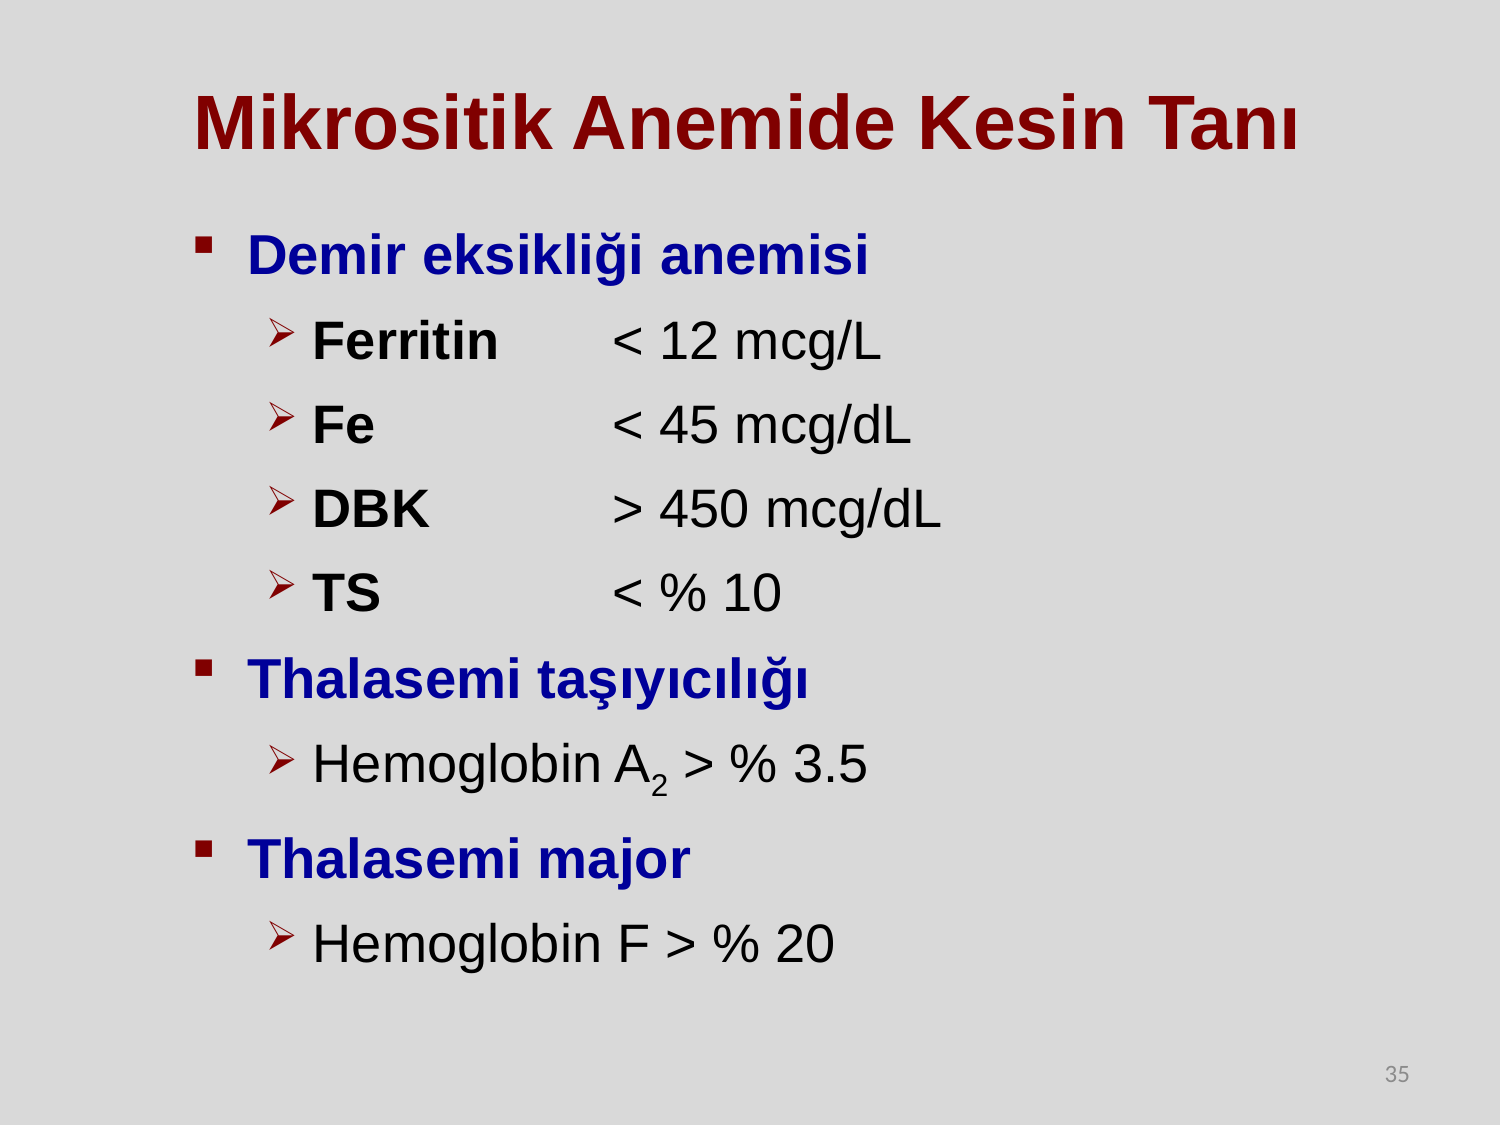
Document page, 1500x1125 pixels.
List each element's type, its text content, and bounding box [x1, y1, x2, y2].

list Demir eksikliği anemisi Ferritin < 12 mcg/L Fe < 45 mcg/dL DBK > 450 mcg/dL TS < % 10 Thalasemi taşıyıcılığı Hemoglobin A2 > % 3.5 Thalasemi major Hemoglobin F > % 20 [175, 210, 1442, 1020]
slide_number 35 [1074, 1042, 1425, 1103]
title Mikrositik Anemide Kesin Tanı [140, 50, 1356, 188]
